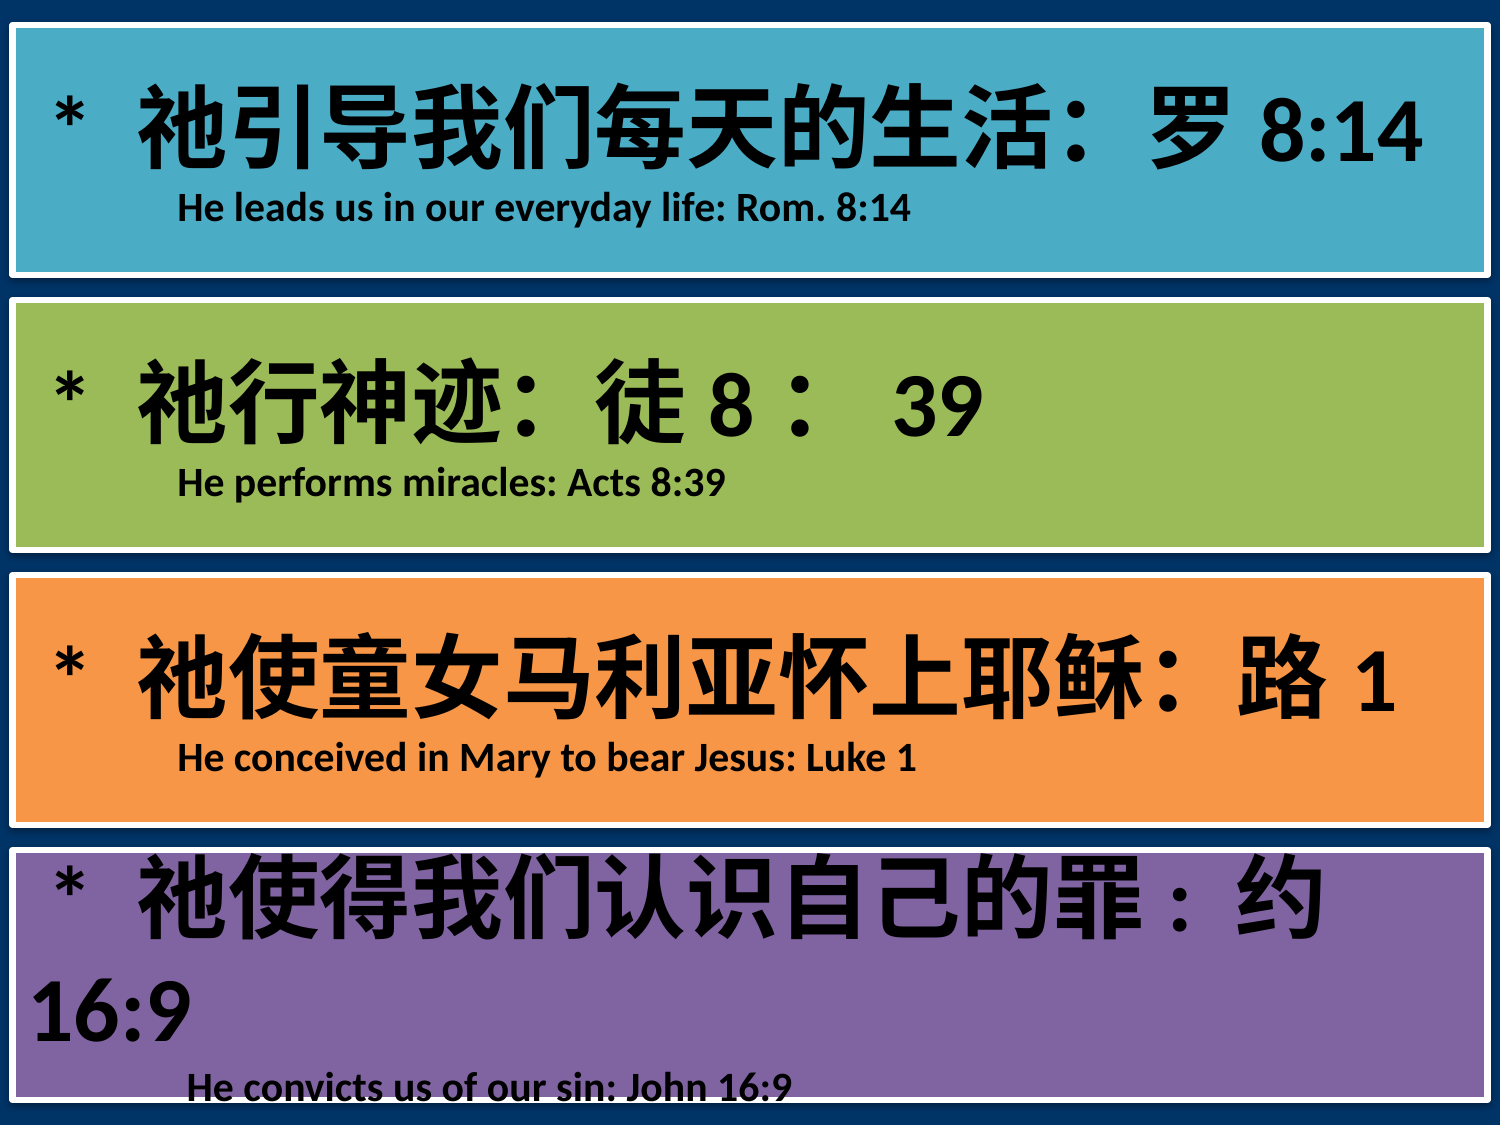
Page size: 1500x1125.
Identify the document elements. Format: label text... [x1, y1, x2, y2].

text_box * 祂引导我们每天的生活：罗8:14 He leads us in our everyday life: Rom. 8:14 [9, 22, 1491, 278]
text_box * 祂使得我们认识自己的罪: 约16:9 He convicts us of our sin: John 16:9 [9, 847, 1491, 1103]
text_box * 祂行神迹：徒8：39 He performs miracles: Acts 8:39 [9, 297, 1491, 553]
text_box * 祂使童女马利亚怀上耶稣：路1 He conceived in Mary to bear Jesus: Luke 1 [9, 572, 1491, 828]
